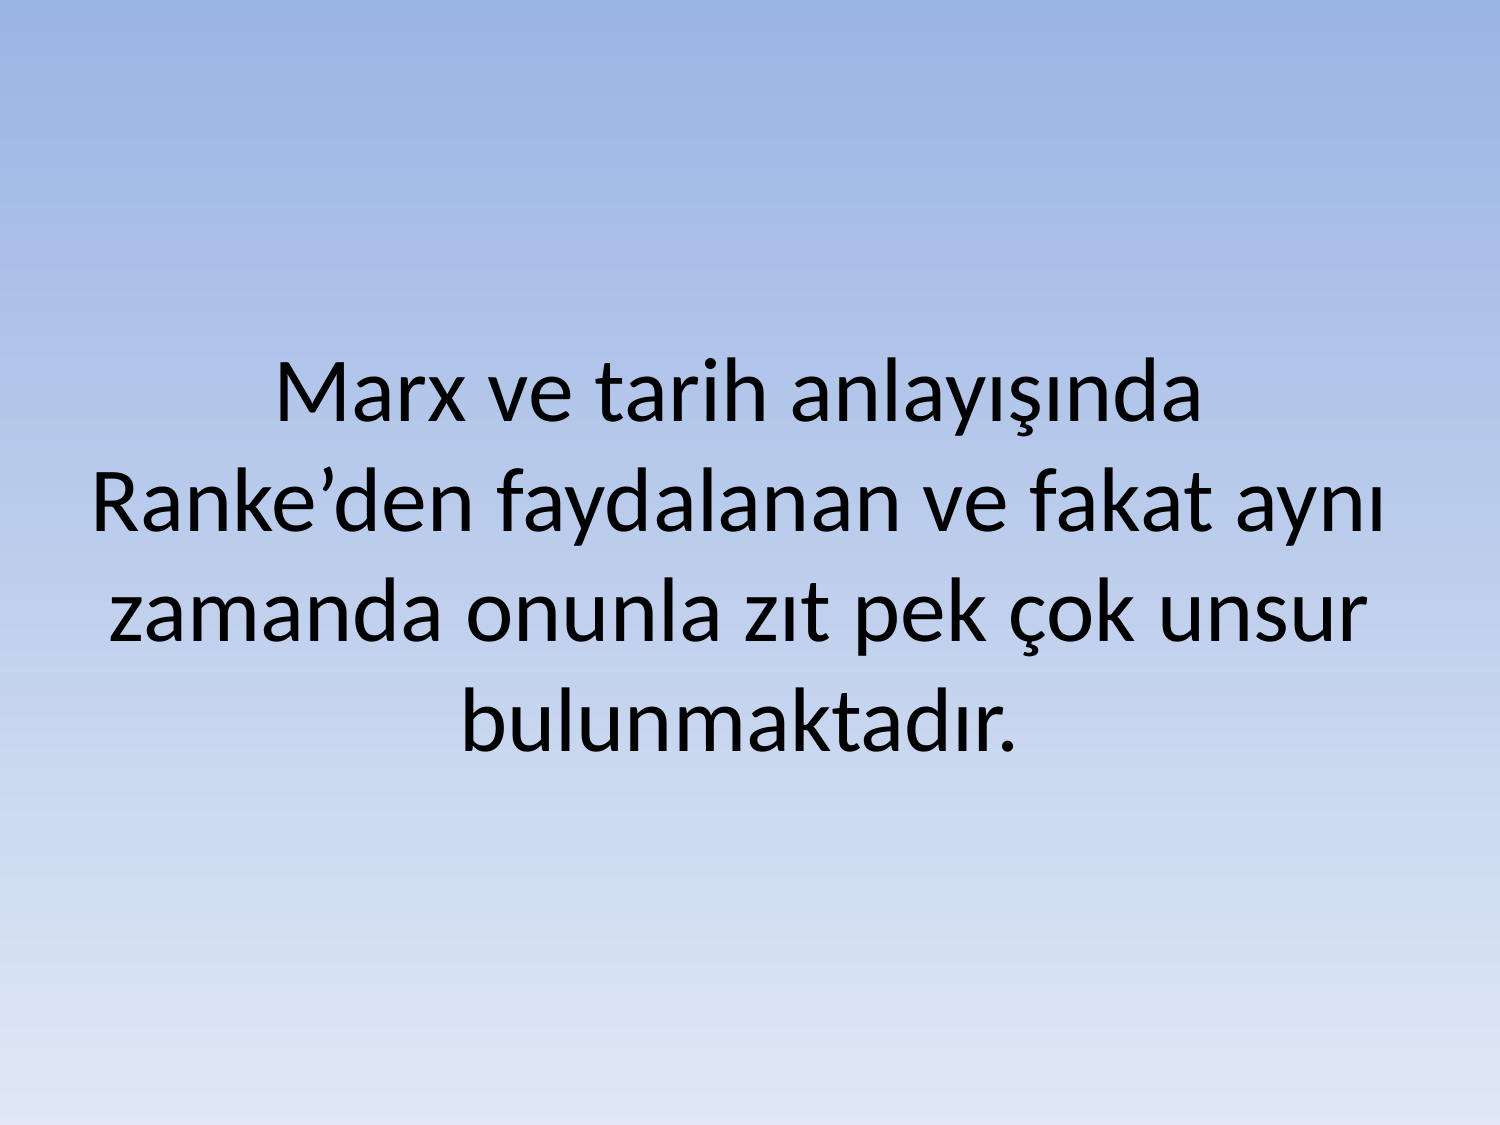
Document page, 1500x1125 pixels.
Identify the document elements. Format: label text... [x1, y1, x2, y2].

title Marx ve tarih anlayışında Ranke’den faydalanan ve fakat aynı zamanda onunla zıt pek çok unsur bulunmaktadır. [64, 456, 1415, 644]
